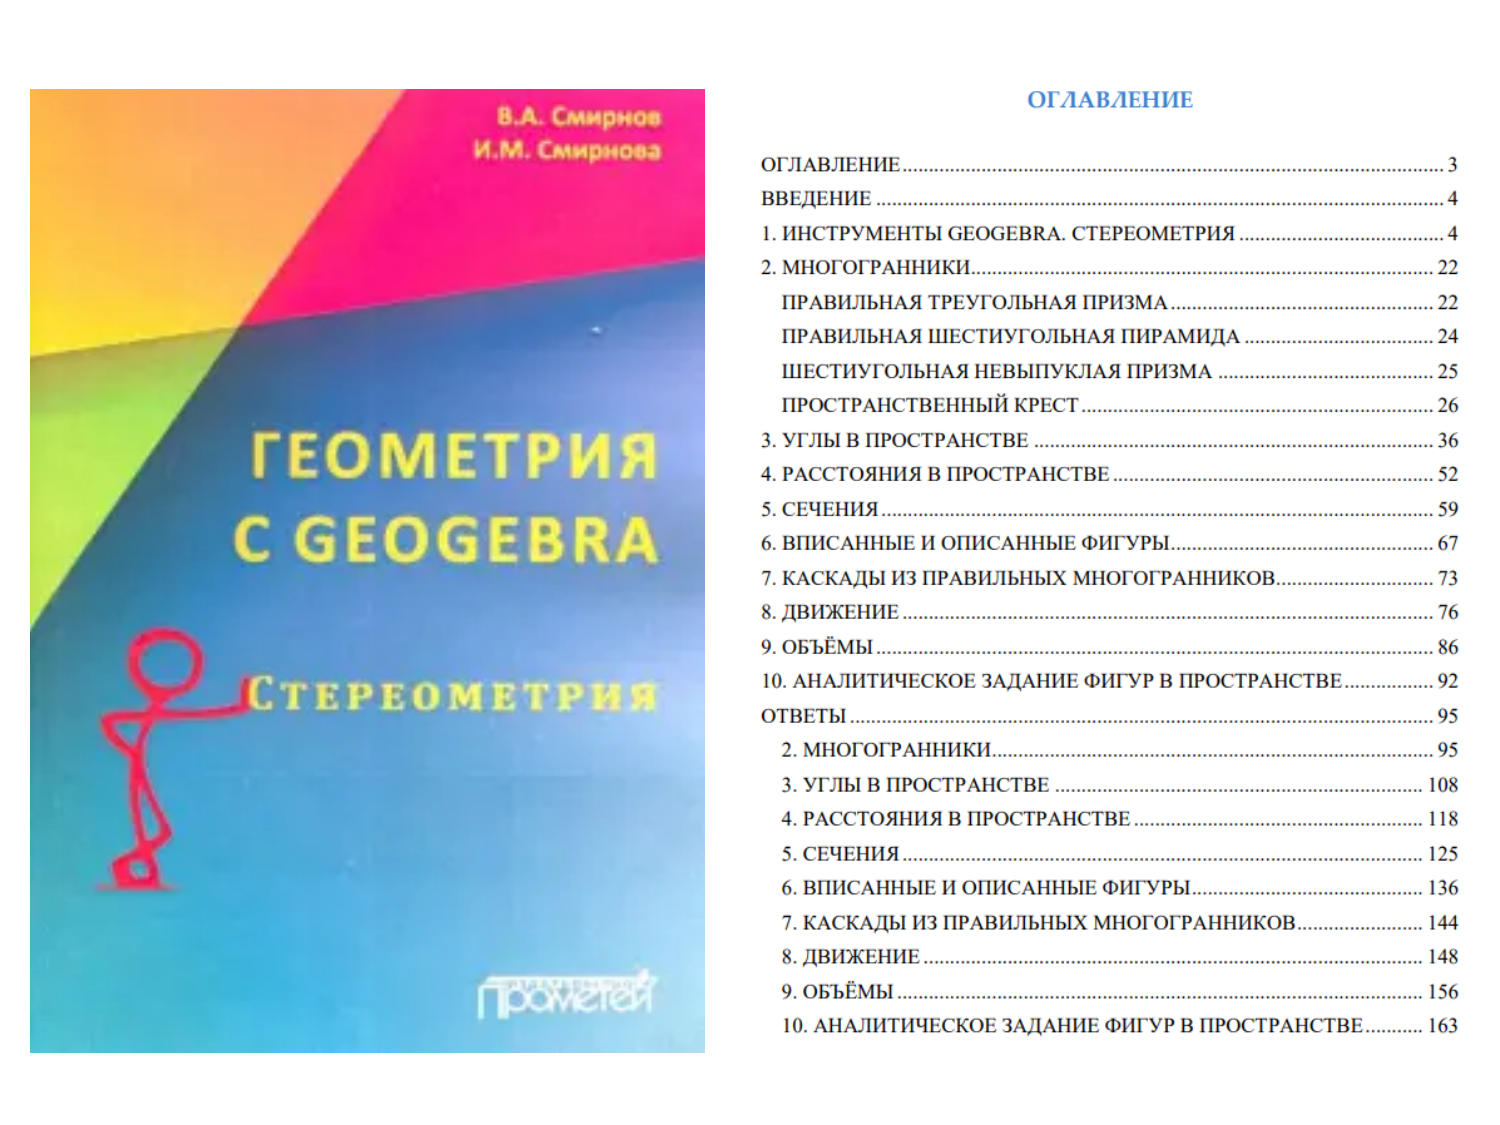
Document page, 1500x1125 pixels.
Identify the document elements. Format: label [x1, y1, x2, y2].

picture [752, 80, 1476, 1045]
picture [30, 89, 705, 1053]
